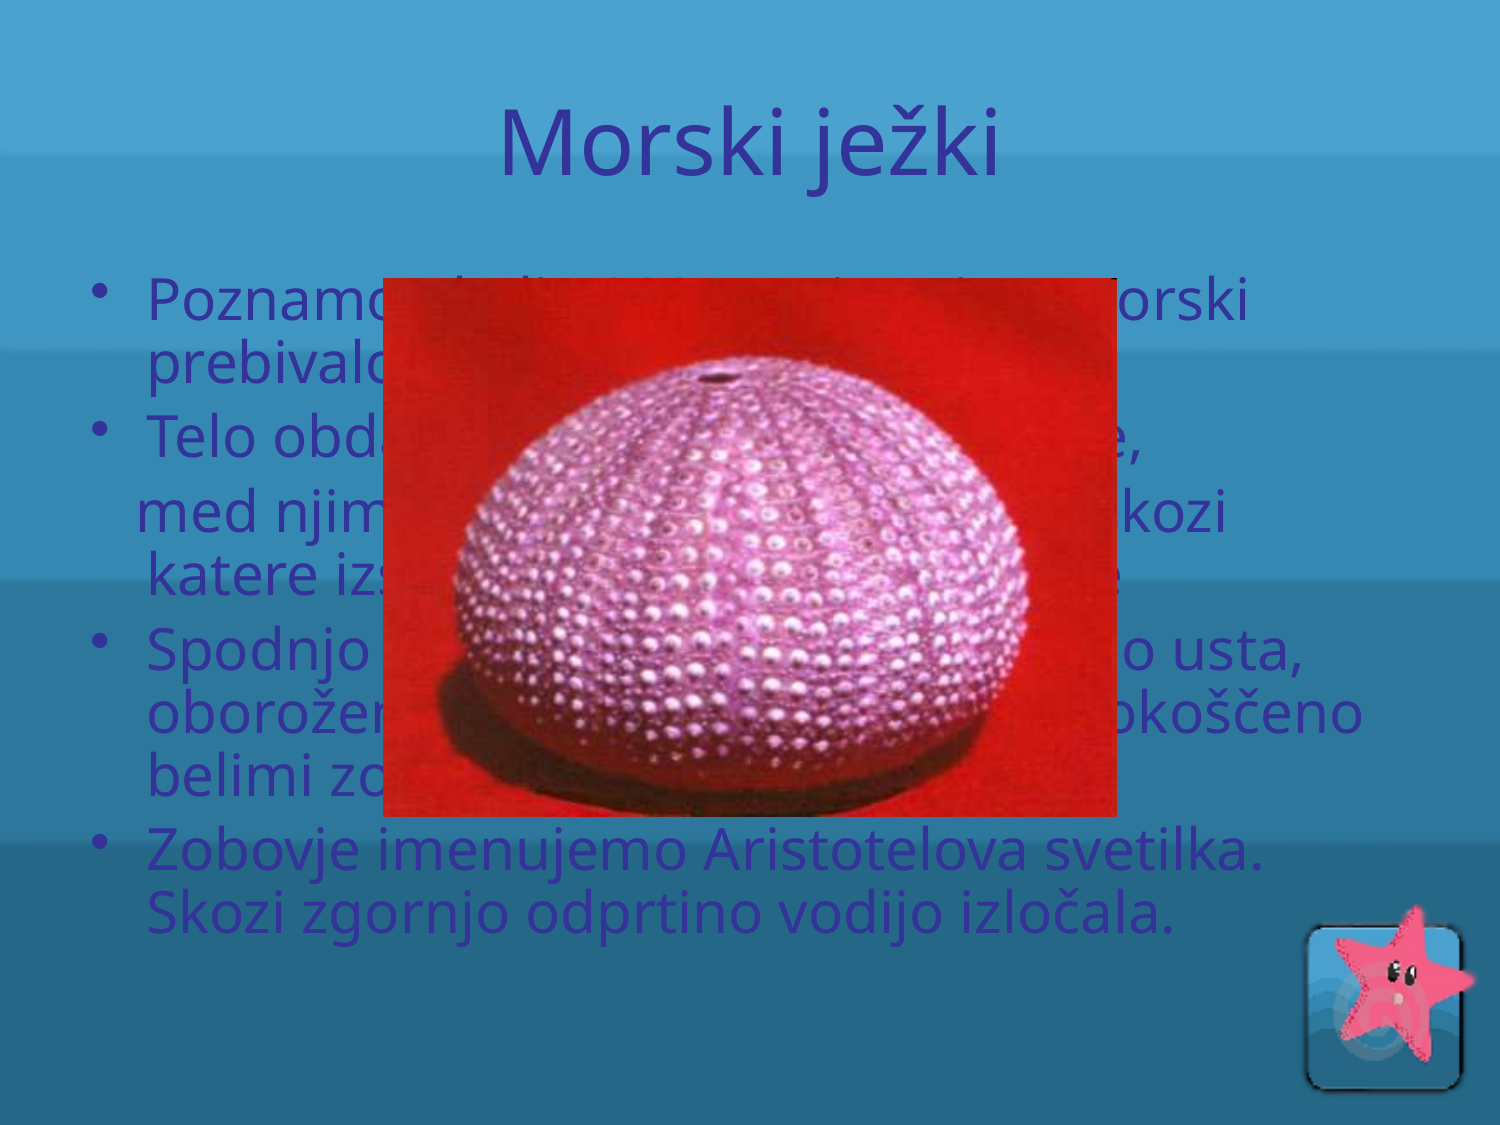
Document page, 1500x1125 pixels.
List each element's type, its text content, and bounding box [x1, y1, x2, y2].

list Poznamo okoli 1000 vrst in vsi so morski prebivalci Telo obdajajo trdne apnene ploščice, med njimi so vrste drobnih luknjic, skozi katere izstopajo dolge vodne nožice Spodnjo odprtino lupine zapolnjujejo usta, oborožena s petimi dletastimi, slonokoščeno belimi zobci Zobovje imenujemo Aristotelova svetilka. Skozi zgornjo odprtino vodijo izločala. [75, 262, 1425, 1005]
title Morski ježki [75, 45, 1425, 233]
picture [0, 0, 1500, 1125]
